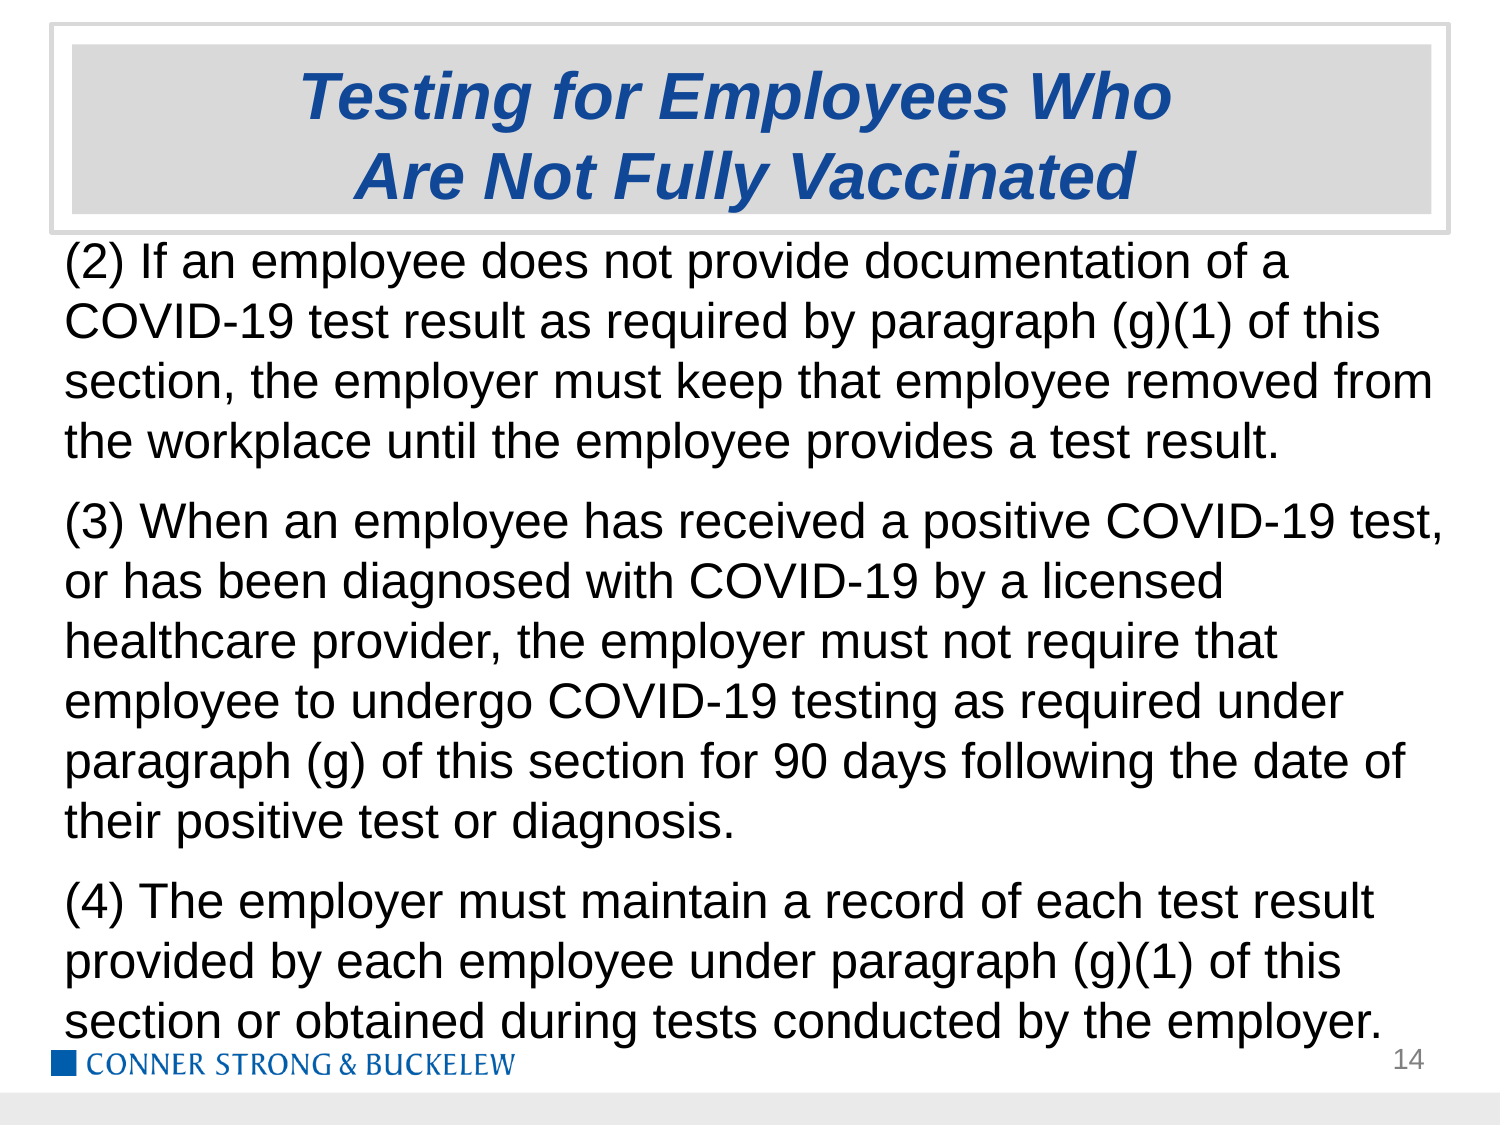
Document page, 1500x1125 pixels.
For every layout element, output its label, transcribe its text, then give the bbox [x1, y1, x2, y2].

list (2) If an employee does not provide documentation of a COVID-19 test result as required by paragraph (g)(1) of this section, the employer must keep that employee removed from the workplace until the employee provides a test result. (3) When an employee has received a positive COVID-19 test, or has been diagnosed with COVID-19 by a licensed healthcare provider, the employer must not require that employee to undergo COVID-19 testing as required under paragraph (g) of this section for 90 days following the date of their positive test or diagnosis. (4) The employer must maintain a record of each test result provided by each employee under paragraph (g)(1) of this section or obtained during tests conducted by the employer. [48, 221, 1475, 1035]
picture [51, 1050, 515, 1076]
title Testing for Employees Who Are Not Fully Vaccinated [74, 44, 1417, 222]
